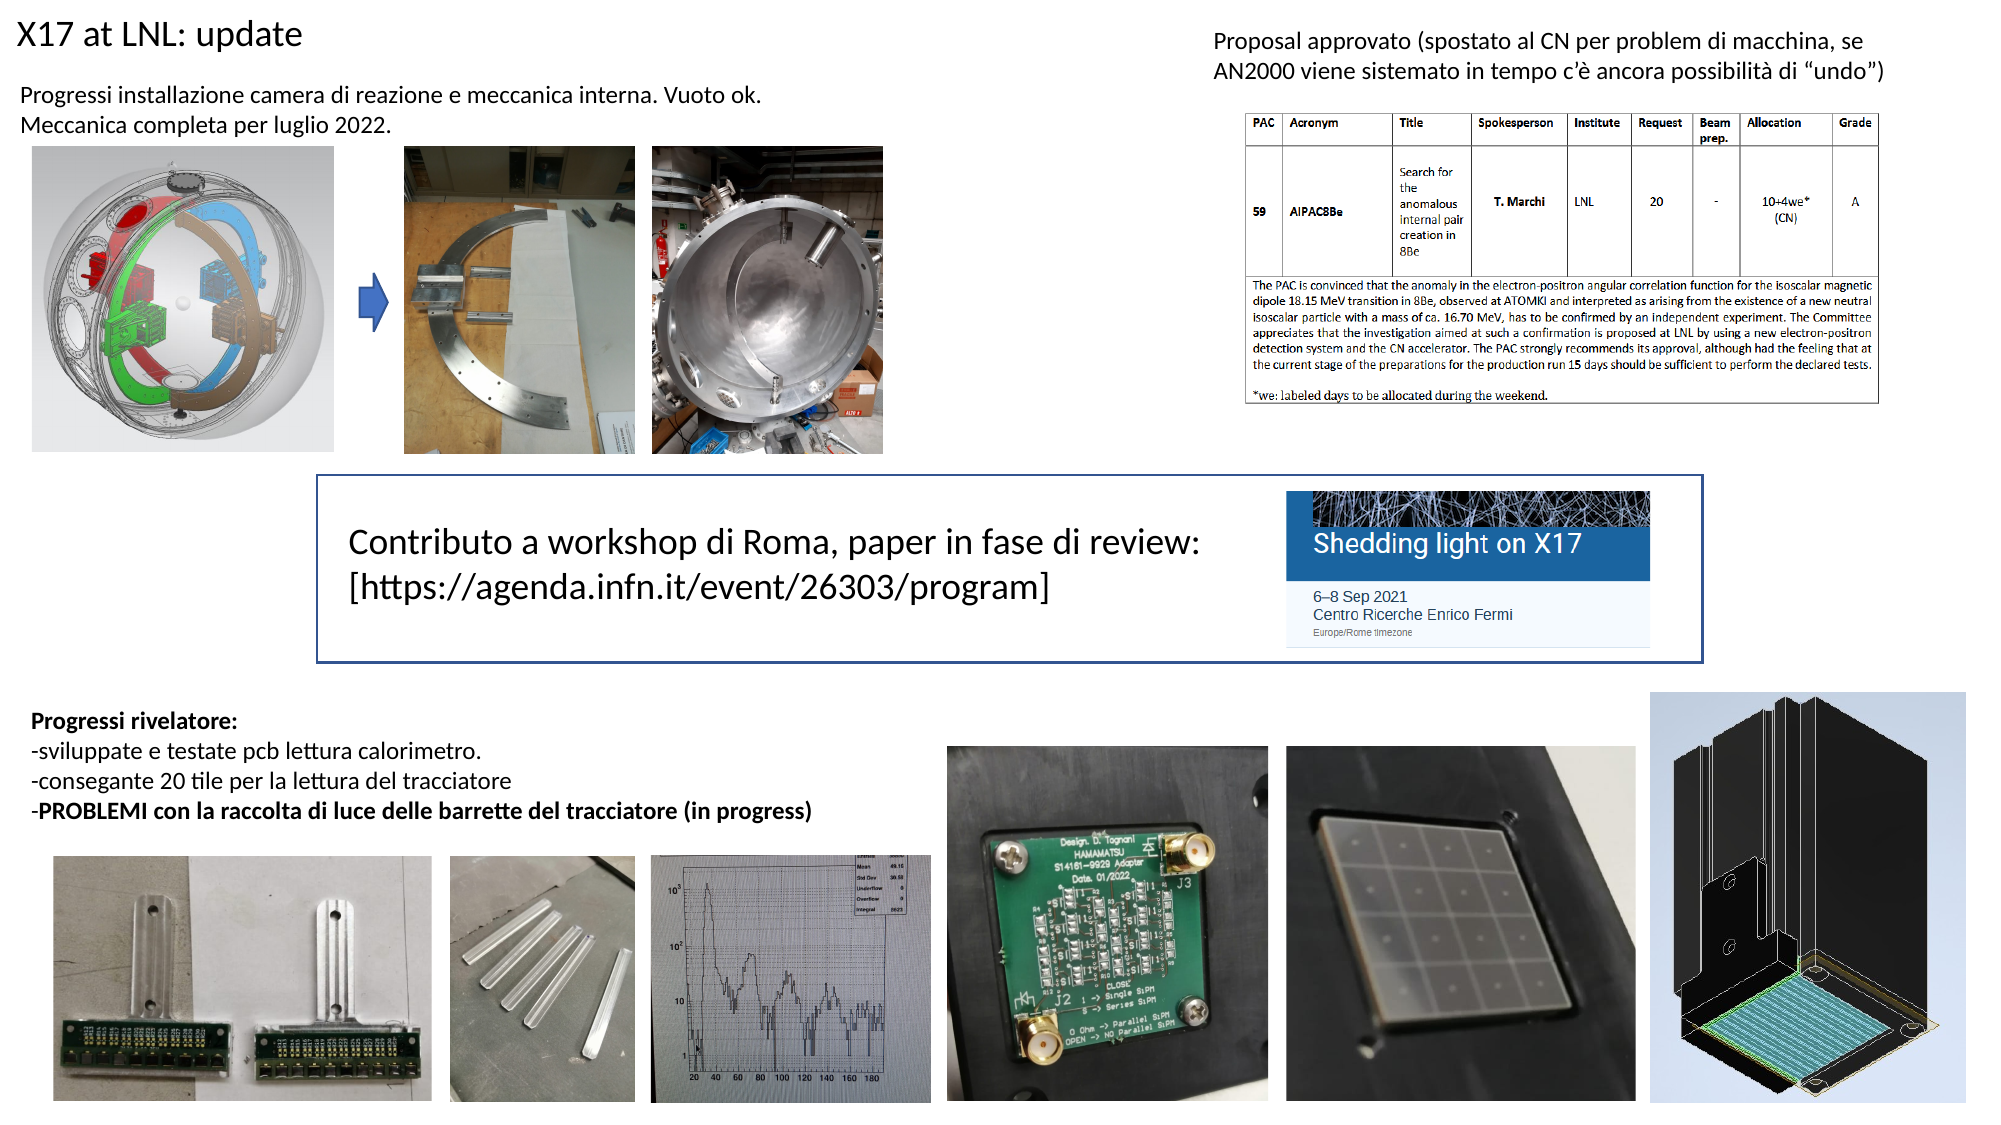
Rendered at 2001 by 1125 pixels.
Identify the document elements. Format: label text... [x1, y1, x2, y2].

text_box X17 at LNL: update [2, 1, 871, 61]
text_box Progressi installazione camera di reazione e meccanica interna. Vuoto ok. Meccanica completa per luglio 2022. [5, 71, 859, 146]
picture [1286, 491, 1651, 663]
text_box Progressi rivelatore: -sviluppate e testate pcb lettura calorimetro. -consegante 20 tile per la lettura del tracciatore -PROBLEMI con la raccolta di luce delle barrette del tracciatore (in progress) [16, 697, 907, 833]
picture [1286, 746, 1636, 1101]
text_box [358, 272, 389, 333]
picture [31, 146, 334, 452]
picture [1232, 103, 1894, 411]
picture [947, 746, 1269, 1101]
picture [53, 789, 432, 1125]
text_box Proposal approvato (spostato al CN per problem di macchina, se AN2000 viene sistemato in tempo c’è ancora possibilità di “undo”) [1198, 17, 1966, 92]
picture [650, 855, 931, 1103]
text_box [316, 474, 1704, 664]
picture [404, 146, 635, 454]
picture [652, 146, 883, 454]
picture [450, 856, 635, 1102]
picture [1650, 692, 1966, 1103]
